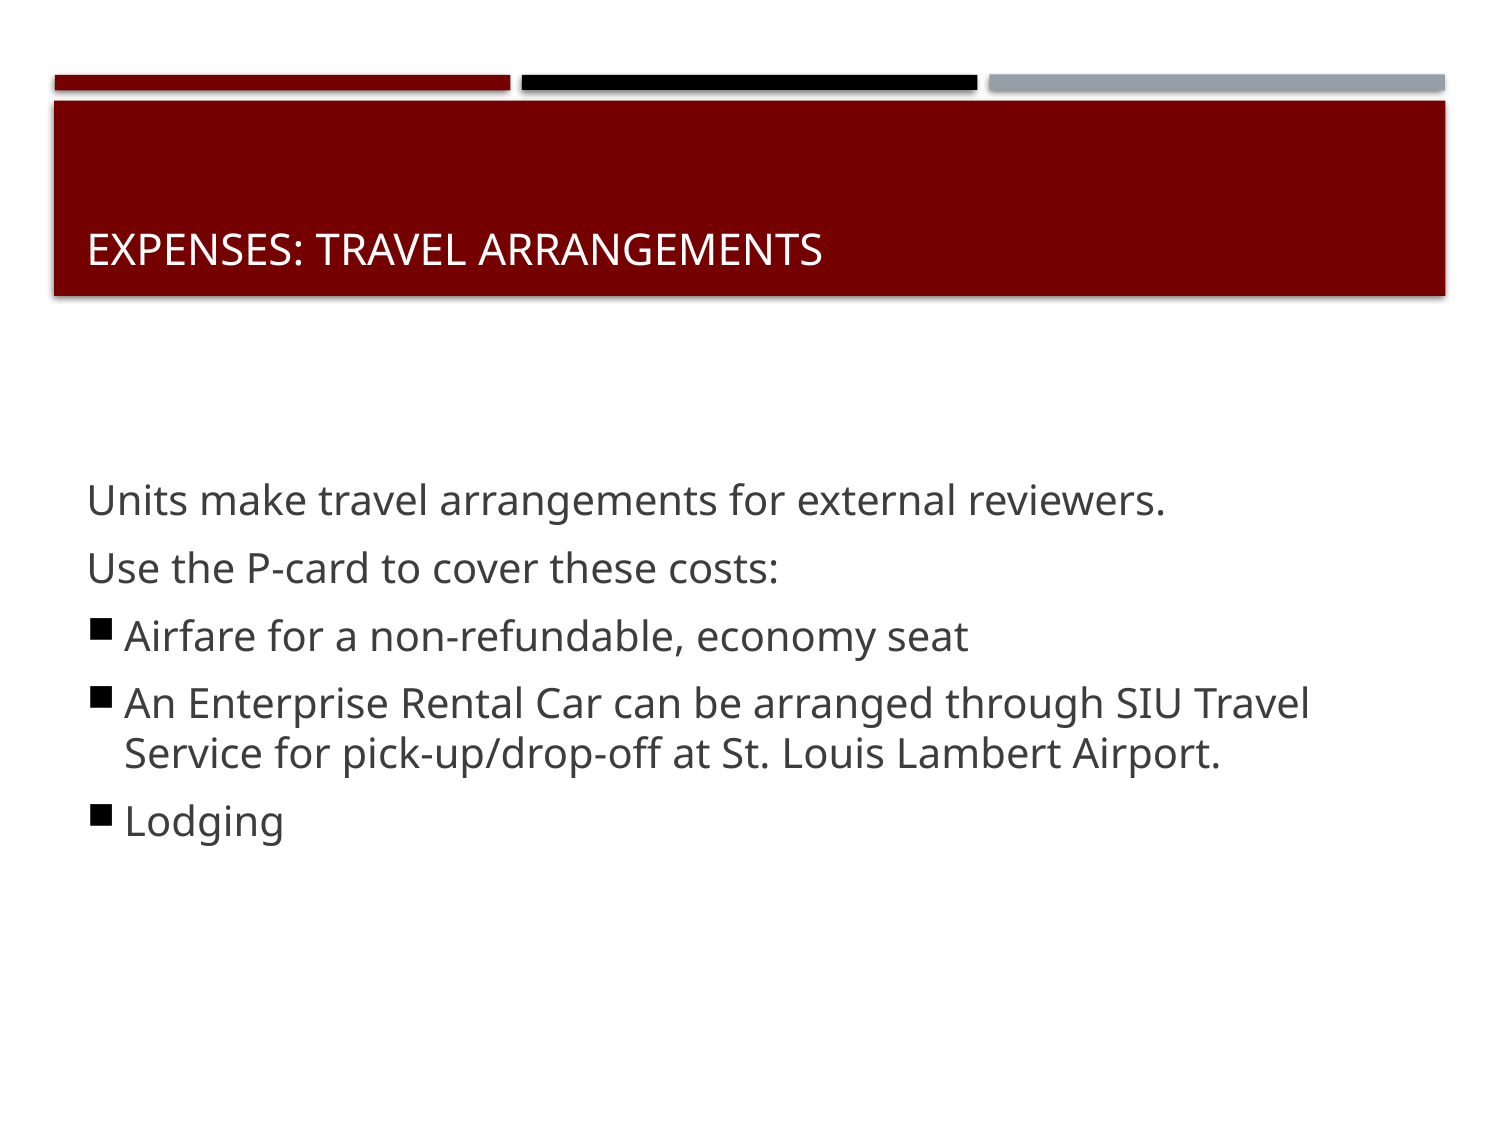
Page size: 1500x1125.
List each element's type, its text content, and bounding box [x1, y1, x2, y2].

title Expenses: Travel arrangements [71, 115, 1429, 282]
list Units make travel arrangements for external reviewers. Use the P-card to cover these costs: Airfare for a non-refundable, economy seat An Enterprise Rental Car can be arranged through SIU Travel Service for pick-up/drop-off at St. Louis Lambert Airport. Lodging [71, 357, 1429, 962]
